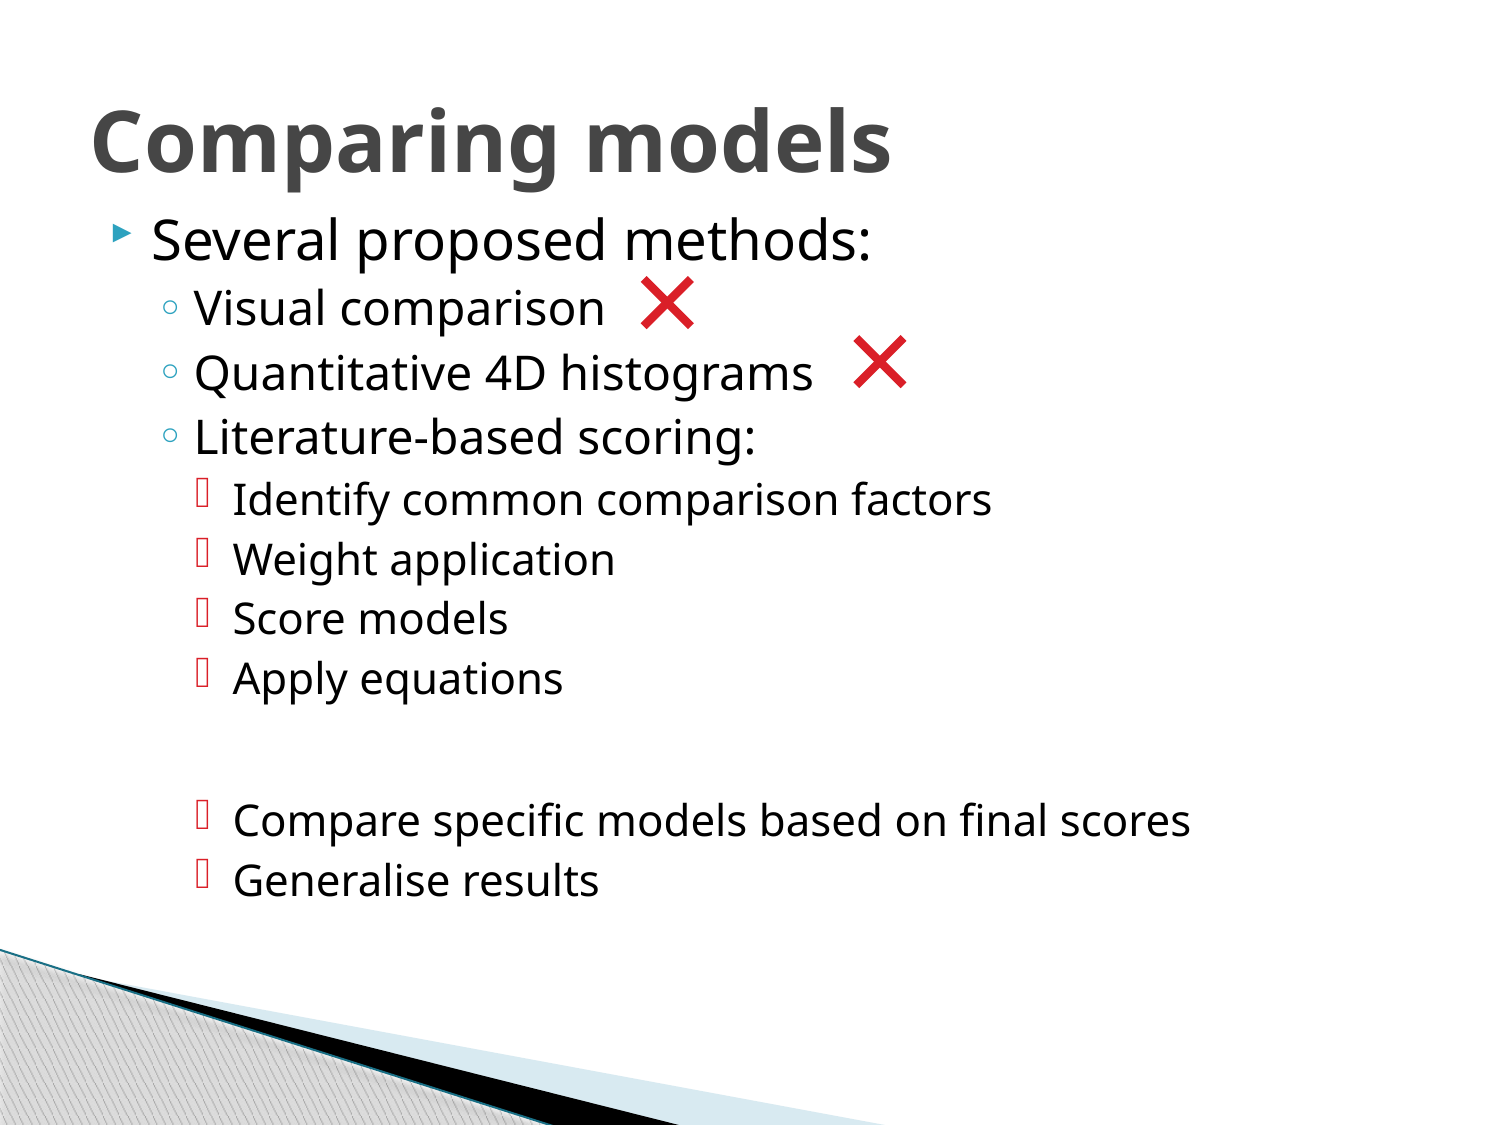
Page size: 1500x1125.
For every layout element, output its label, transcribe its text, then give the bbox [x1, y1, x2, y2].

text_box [855, 337, 904, 386]
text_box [643, 278, 692, 327]
title Comparing models [75, 45, 1425, 233]
list Several proposed methods: Visual comparison Quantitative 4D histograms Literature-based scoring: Identify common comparison factors Weight application Score models Apply equations Compare specific models based on final scores Generalise results [76, 196, 1427, 1047]
